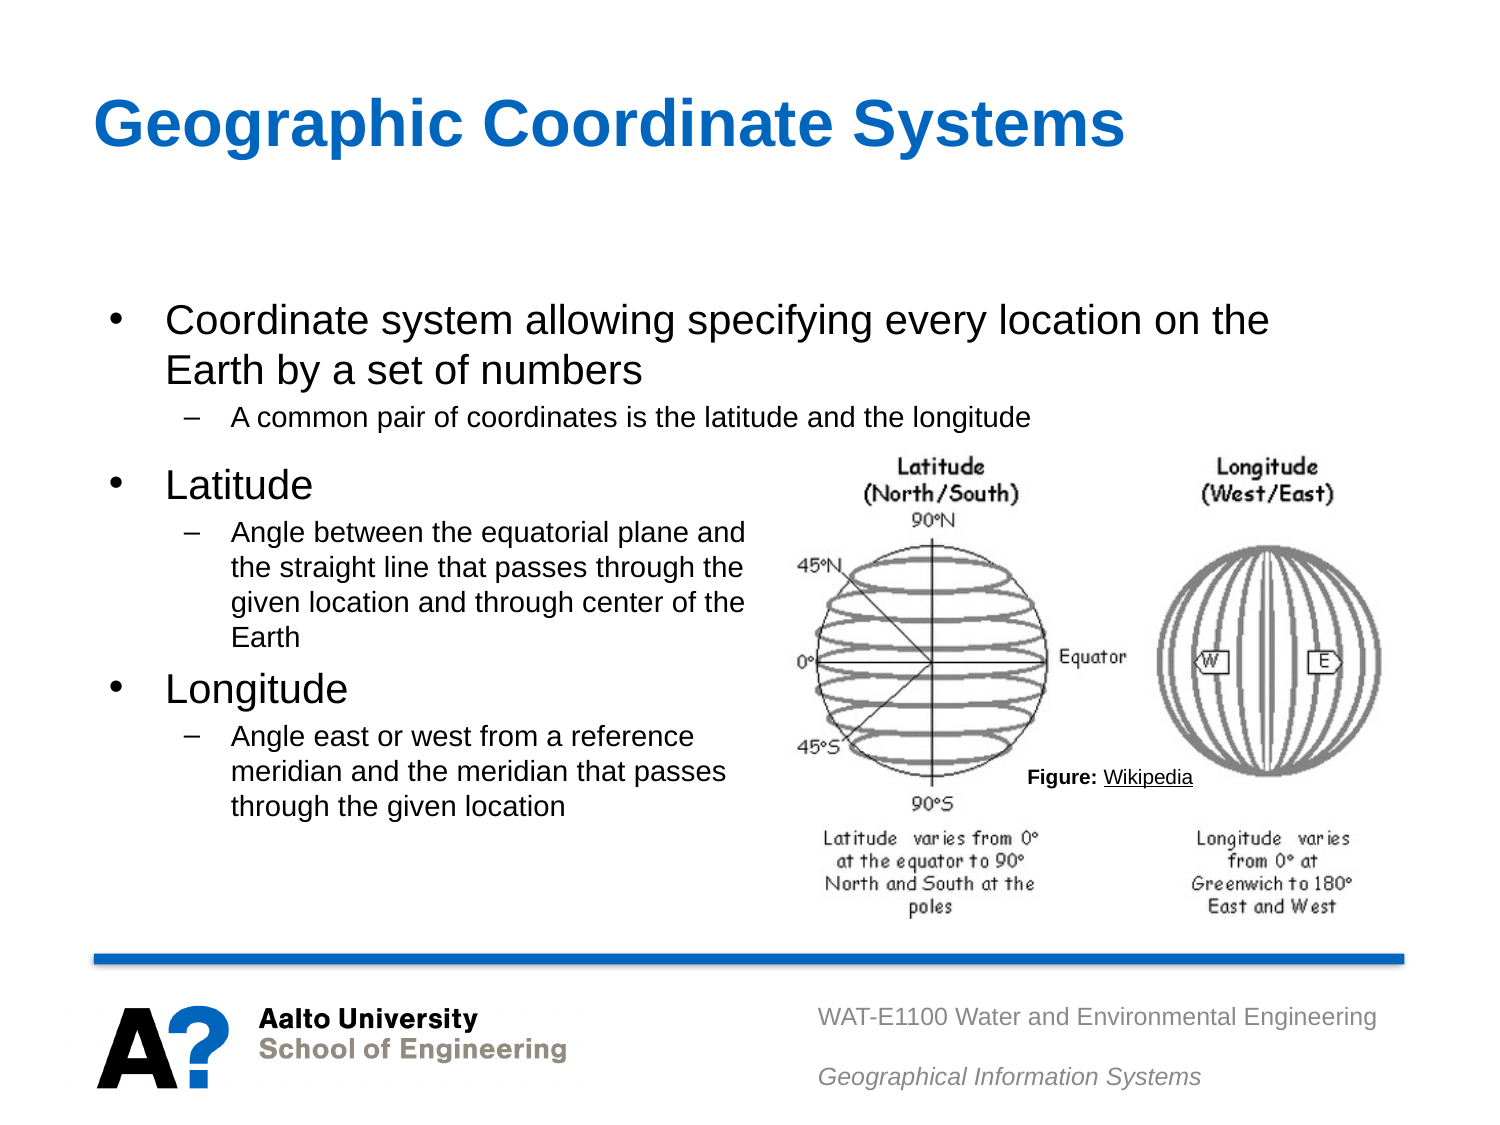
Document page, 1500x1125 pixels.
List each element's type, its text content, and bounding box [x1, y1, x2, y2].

text_box Coordinate system allowing specifying every location on the Earth by a set of numbers A common pair of coordinates is the latitude and the longitude [93, 285, 1369, 450]
text_box Latitude Angle between the equatorial plane and the straight line that passes through the given location and through center of the Earth Longitude Angle east or west from a reference meridian and the meridian that passes through the given location [93, 450, 774, 615]
title Geographic Coordinate Systems [93, 79, 1370, 228]
picture [57, 982, 588, 1109]
picture [788, 449, 1394, 919]
